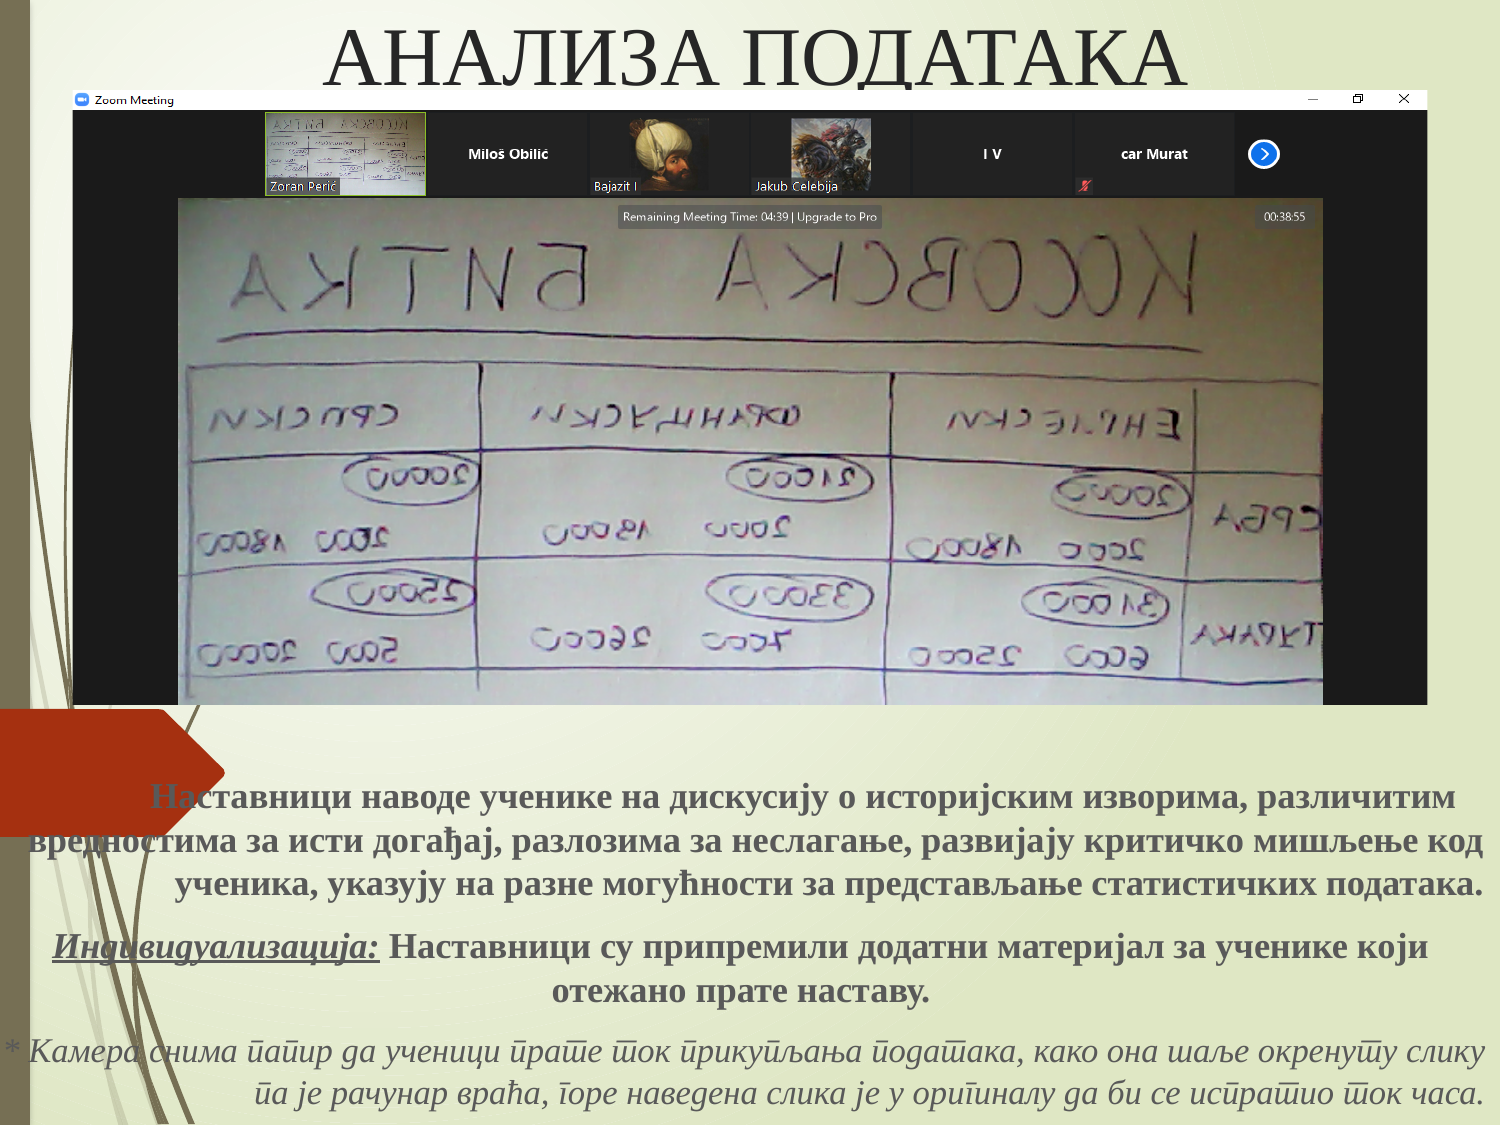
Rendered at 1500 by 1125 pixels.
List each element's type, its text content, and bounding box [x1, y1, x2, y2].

picture [72, 89, 1428, 705]
title АНАЛИЗА ПОДАТАКА [29, 19, 1483, 110]
subtitle Наставници наводе ученике на дискусију о историјским изворима, различитим вредностима за исти догађај, разлозима за неслагање, развијају критичко мишљење код ученика, указују на разне могућности за представљање статистичких података. Индивидуализација: Наставници су припремили додатни материјал за ученике који отежано прате наставу. * Камера снима папир да ученици прате ток прикупљања података, како она шаље окренуту слику па је рачунар враћа, горе наведена слика је у оригиналу да би се испратио ток часа. [0, 704, 1500, 1125]
